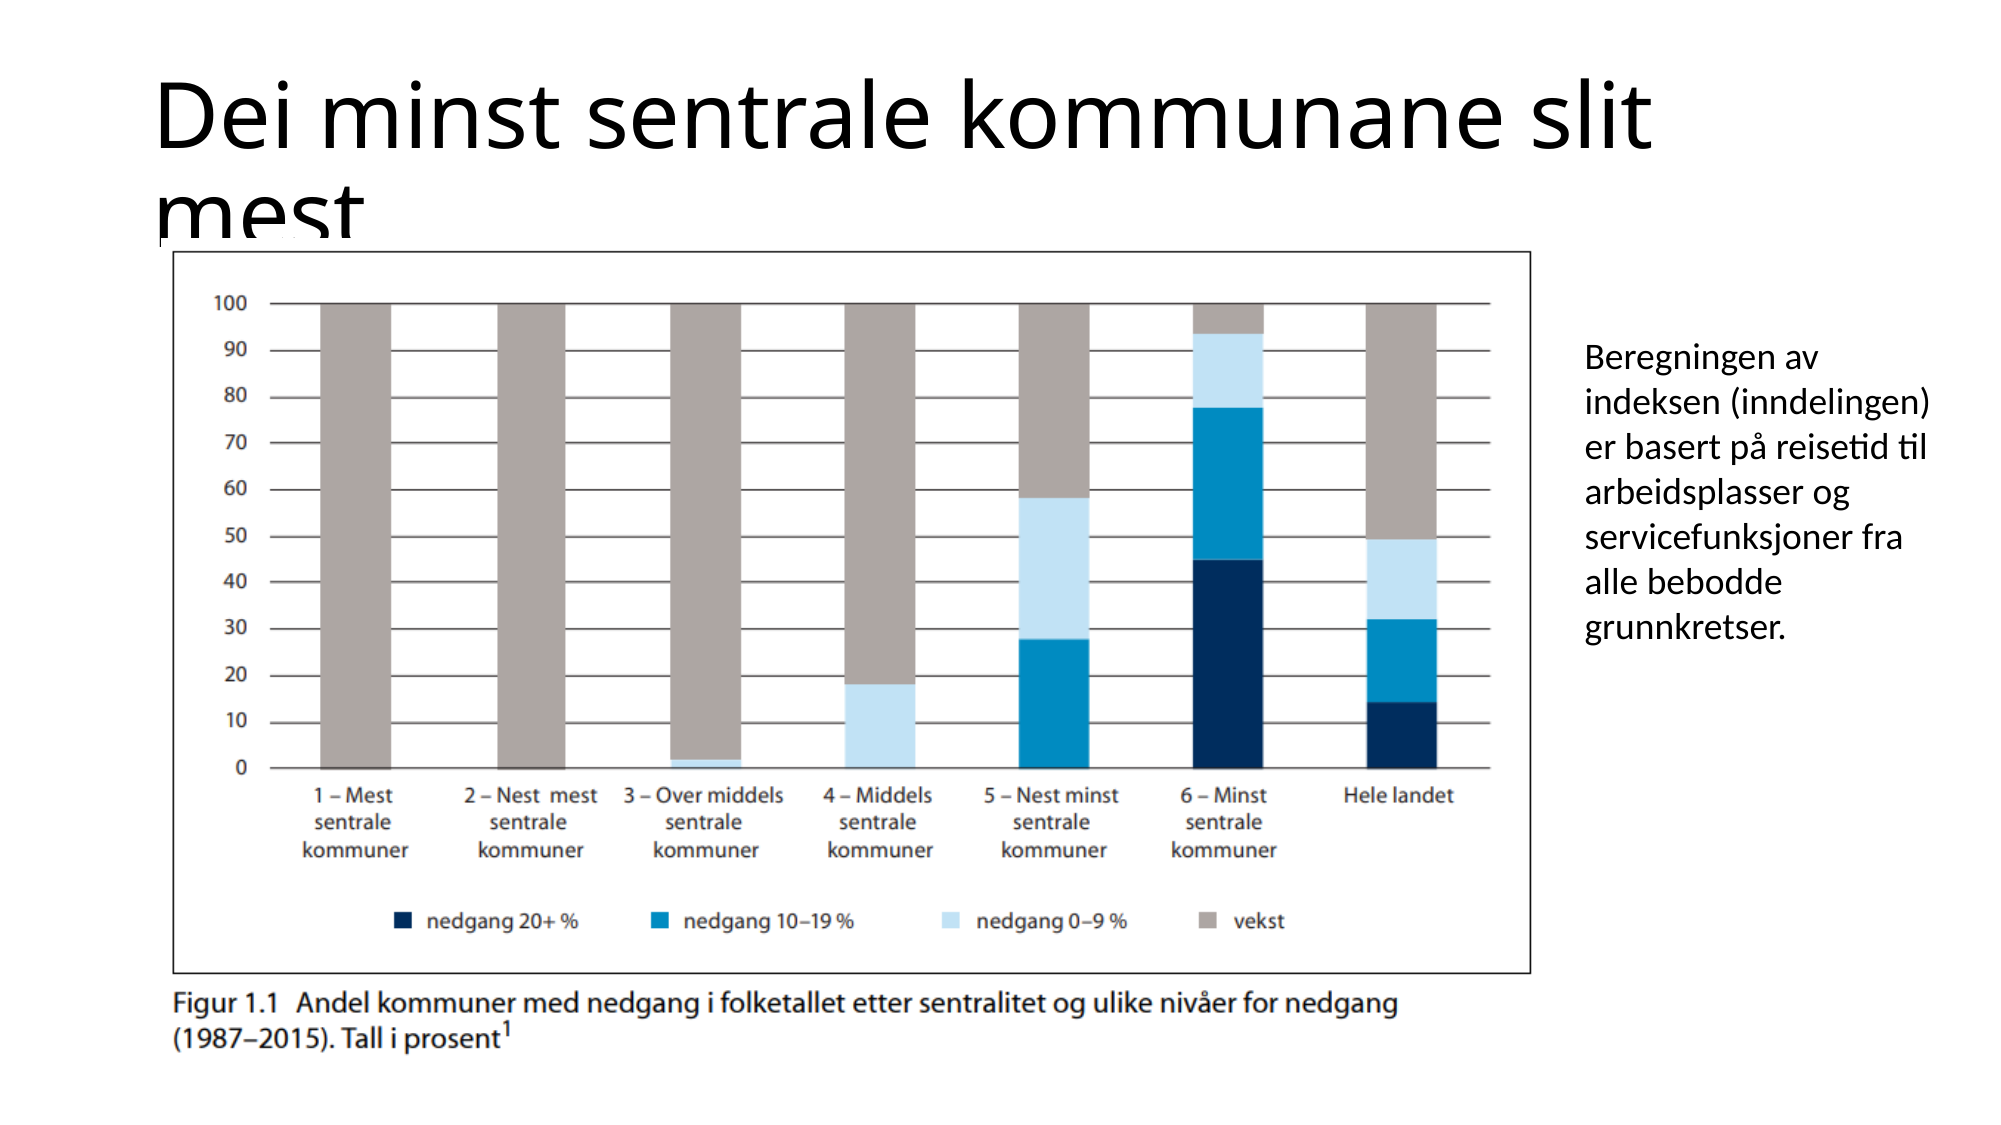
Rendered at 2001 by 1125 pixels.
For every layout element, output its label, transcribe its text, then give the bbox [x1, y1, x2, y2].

title Dei minst sentrale kommunane slit mest [137, 59, 1863, 278]
text_box Beregningen av indeksen (inndelingen) er basert på reisetid til arbeidsplasser og servicefunksjoner fra alle bebodde grunnkretser. [1569, 324, 1957, 655]
picture [161, 238, 1555, 1066]
